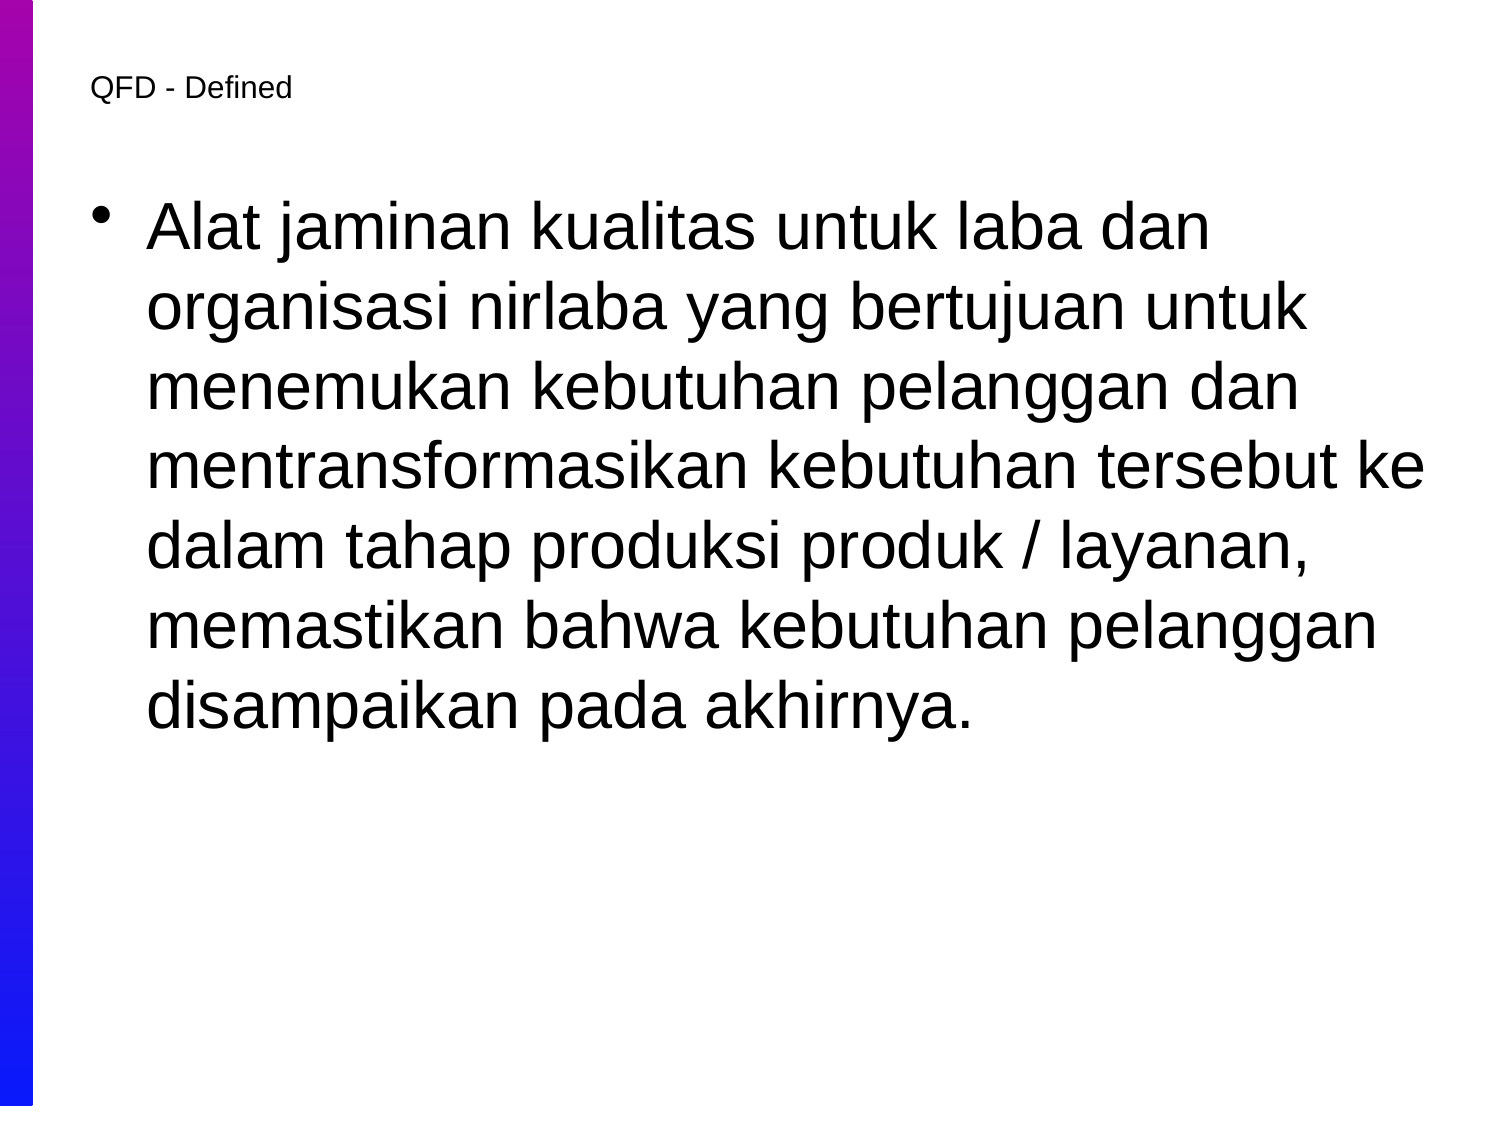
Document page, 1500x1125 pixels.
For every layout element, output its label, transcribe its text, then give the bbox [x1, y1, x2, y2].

title QFD - Defined [75, 59, 1425, 113]
list Alat jaminan kualitas untuk laba dan organisasi nirlaba yang bertujuan untuk menemukan kebutuhan pelanggan dan mentransformasikan kebutuhan tersebut ke dalam tahap produksi produk / layanan, memastikan bahwa kebutuhan pelanggan disampaikan pada akhirnya. [75, 174, 1450, 1050]
